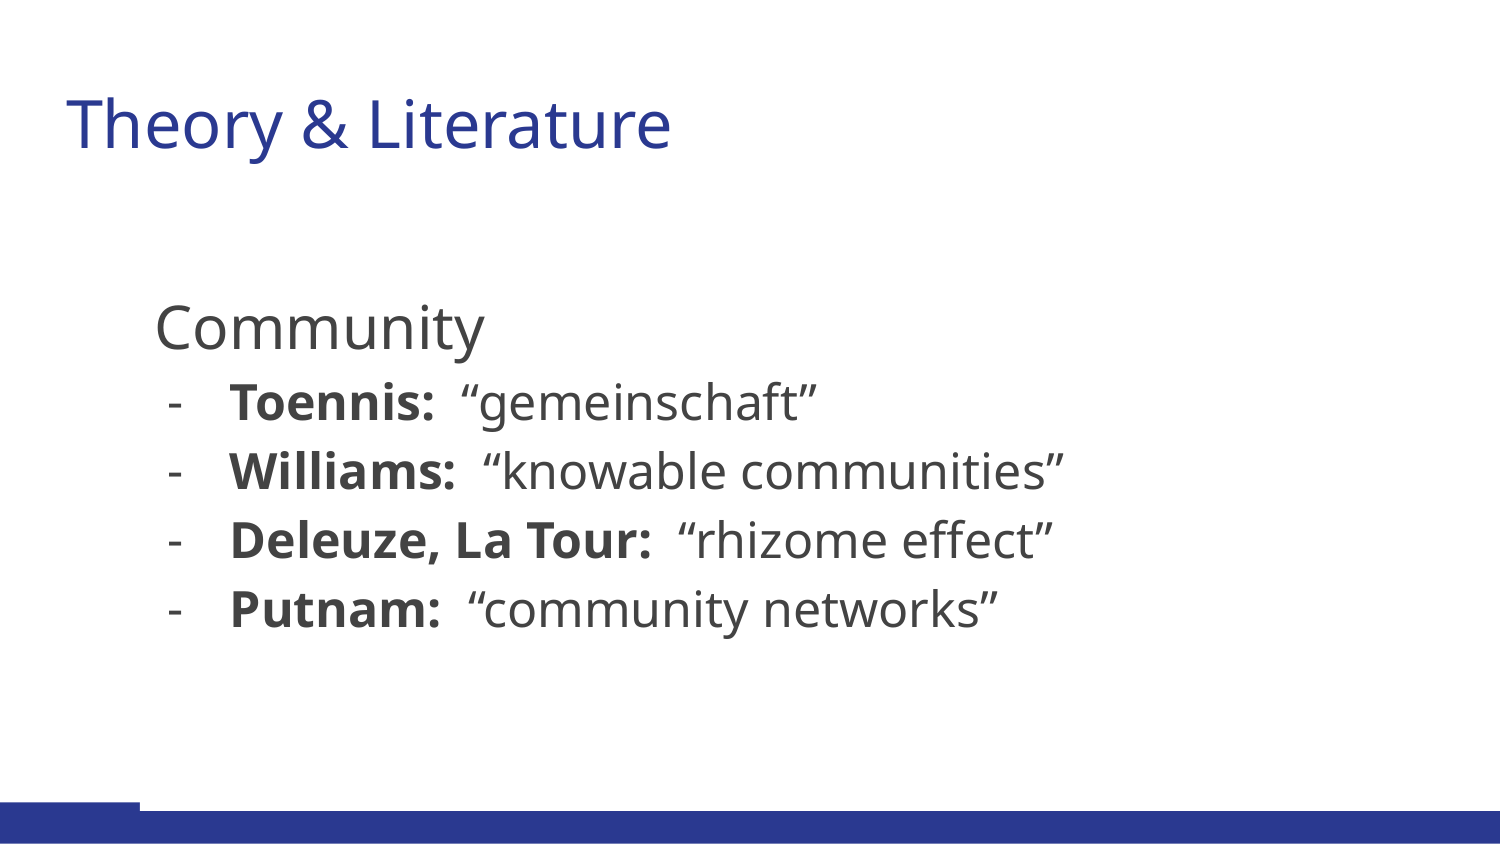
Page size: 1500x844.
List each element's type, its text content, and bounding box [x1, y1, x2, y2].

list Community Toennis: “gemeinschaft” Williams: “knowable communities” Deleuze, La Tour: “rhizome effect” Putnam: “community networks” [139, 263, 1500, 811]
title Theory & Literature [51, 67, 1449, 167]
